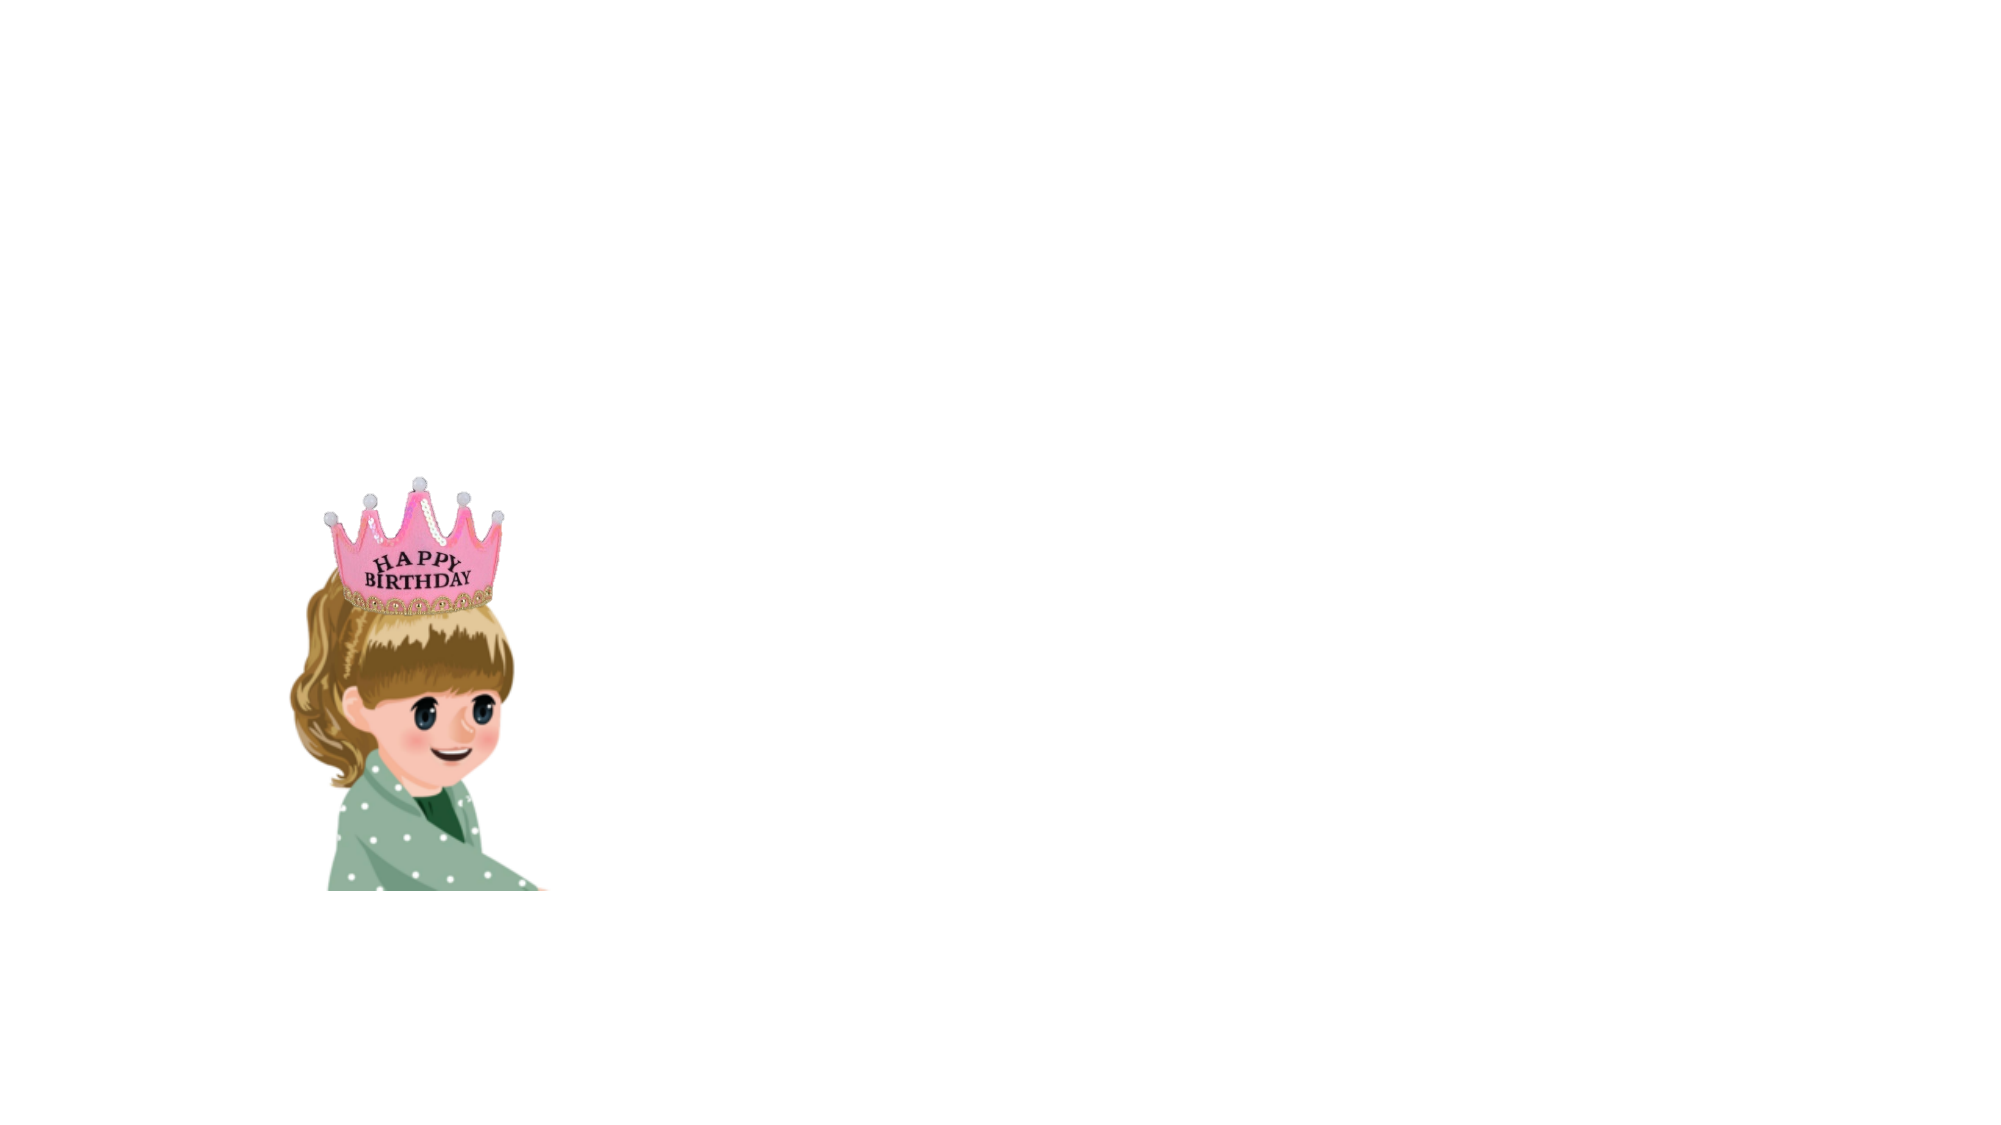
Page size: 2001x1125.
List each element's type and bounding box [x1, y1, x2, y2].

picture [266, 458, 610, 891]
